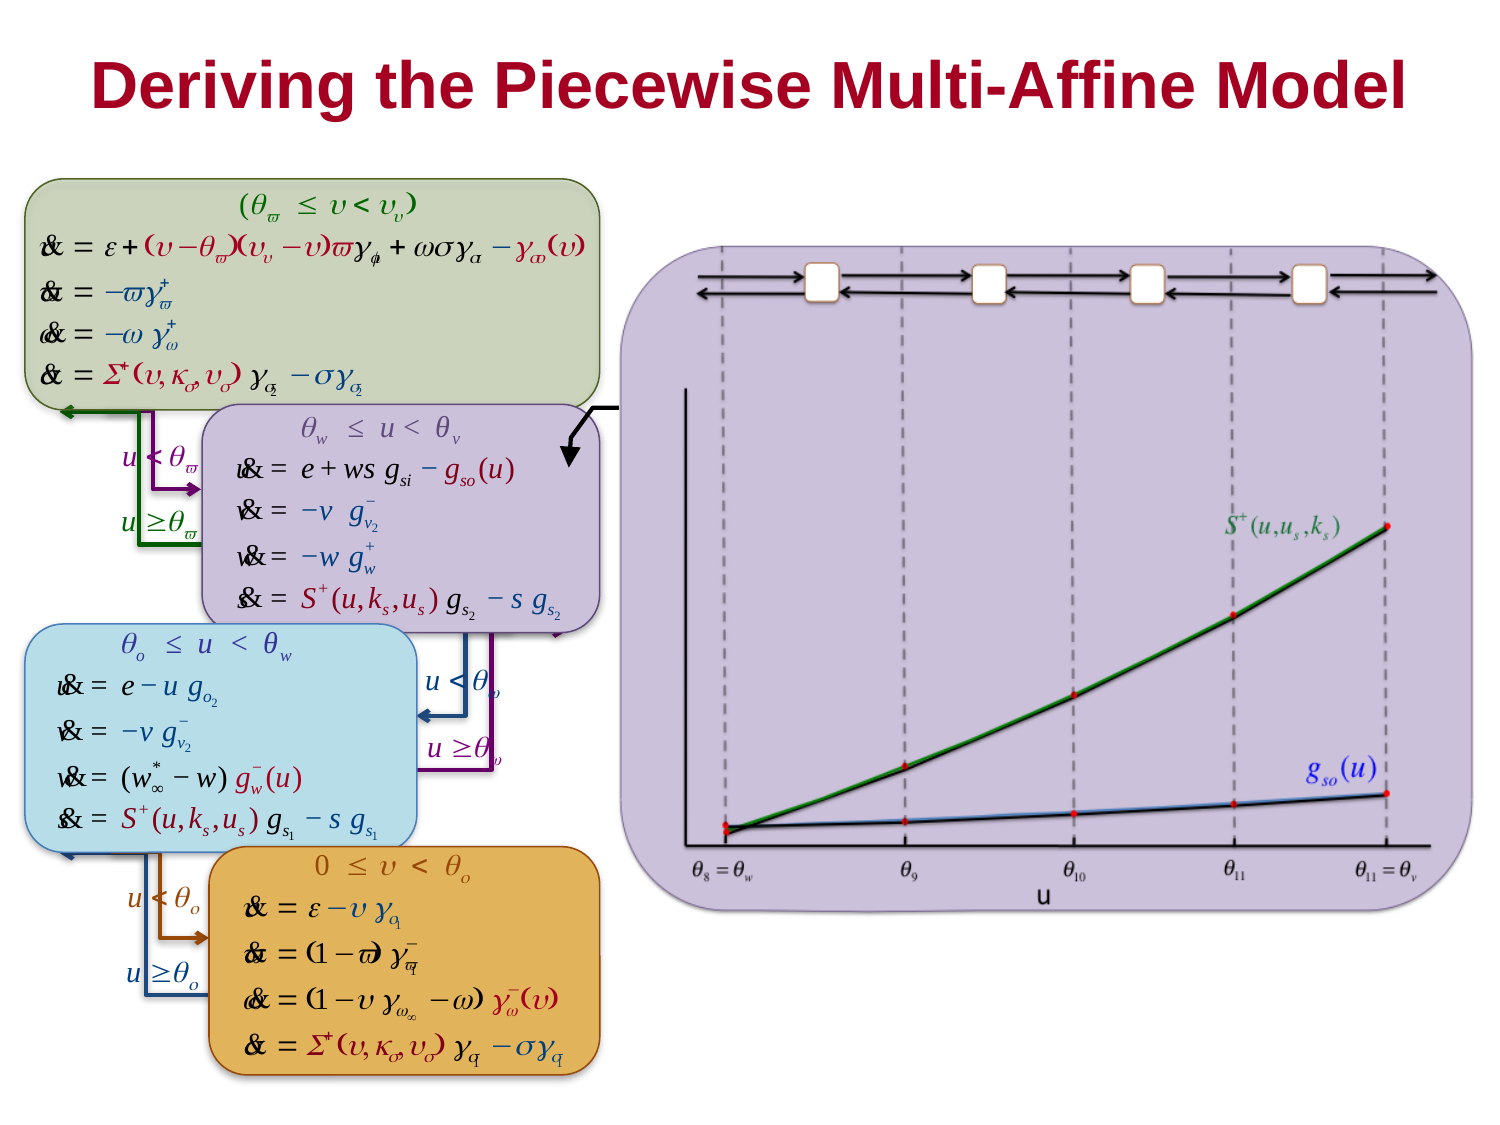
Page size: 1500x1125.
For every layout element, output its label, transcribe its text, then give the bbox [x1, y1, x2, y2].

text_box Deriving the Piecewise Multi-Affine Model [74, 12, 1425, 153]
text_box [24, 176, 600, 1080]
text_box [612, 237, 1483, 922]
